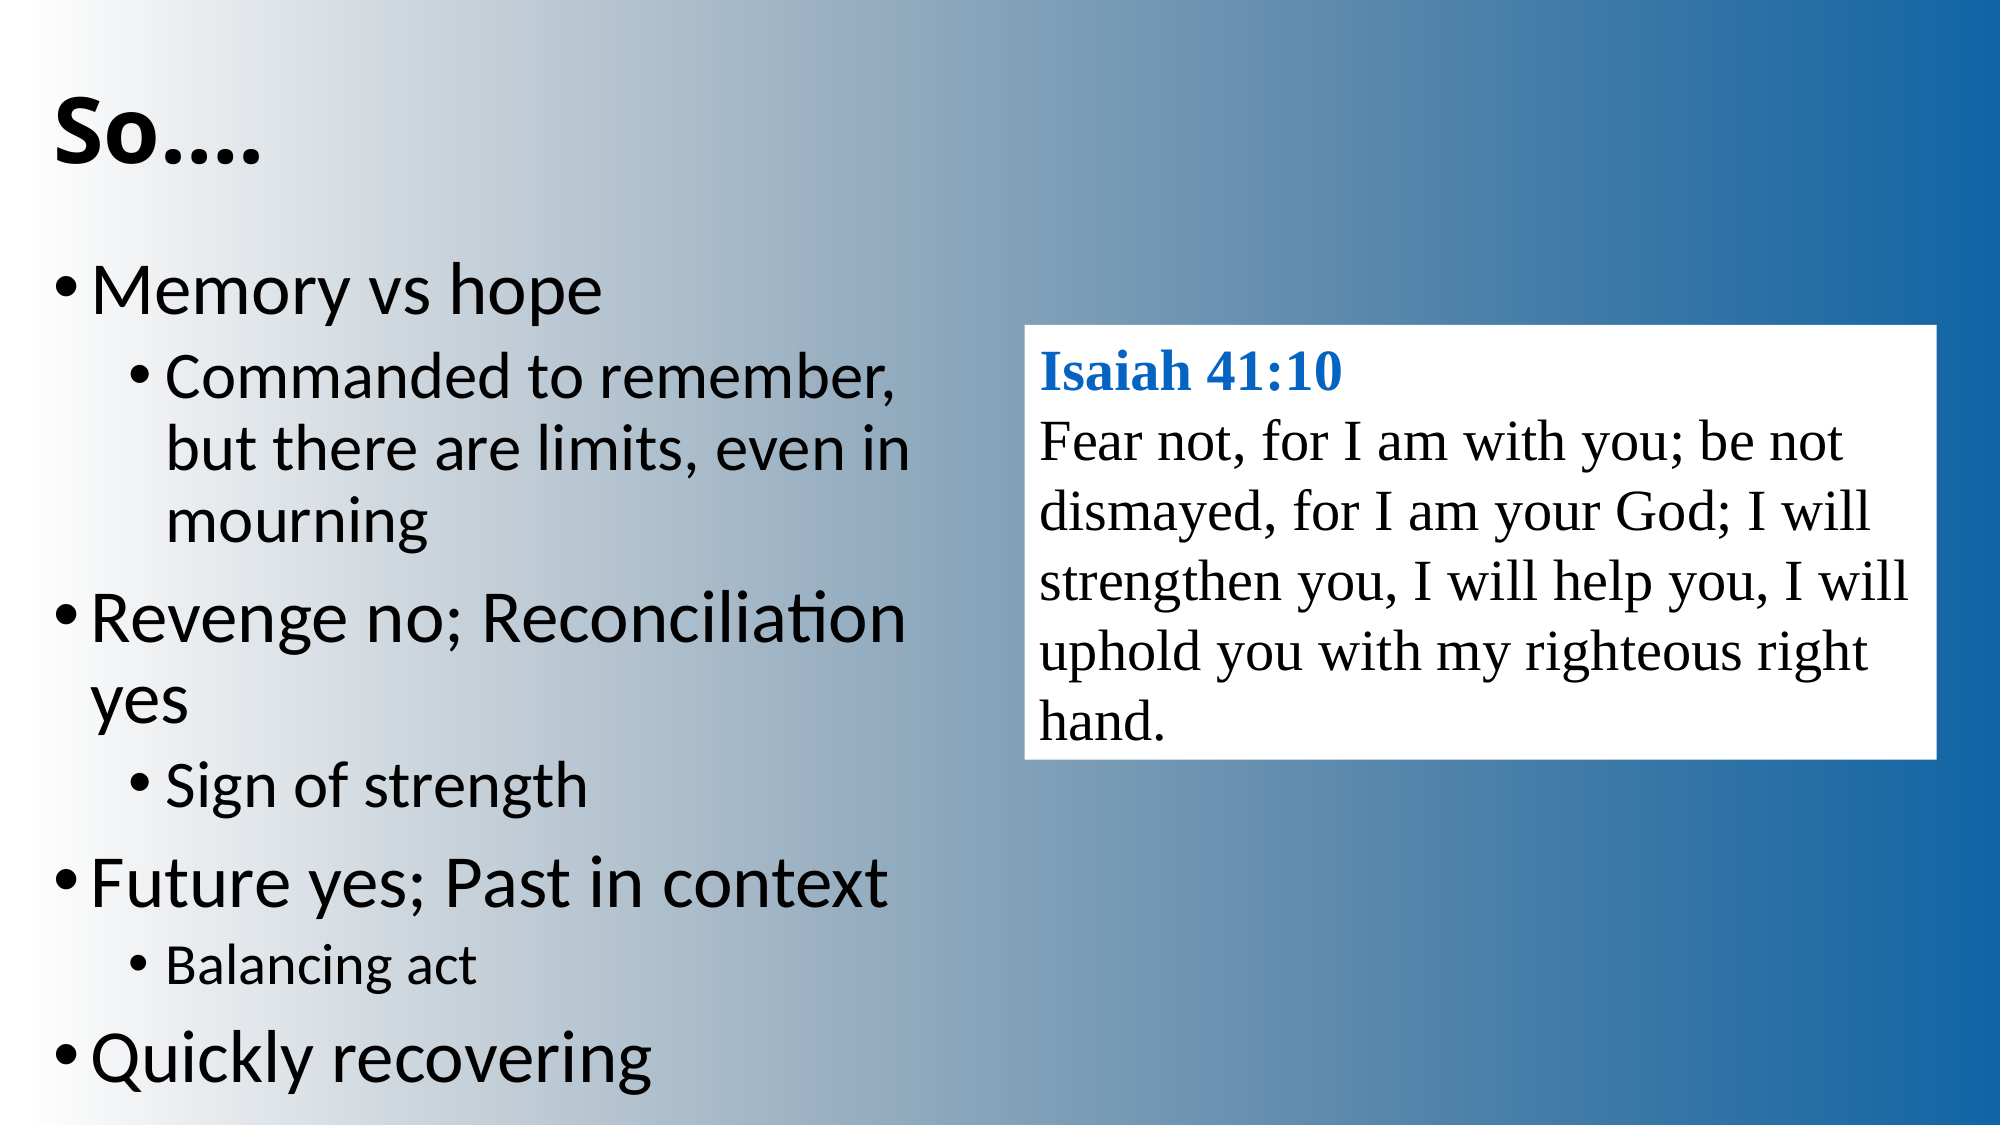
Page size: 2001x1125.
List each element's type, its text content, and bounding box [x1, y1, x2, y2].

text_box [27, 0, 2000, 1125]
text_box Isaiah 41:10 Fear not, for I am with you; be not dismayed, for I am your God; I will strengthen you, I will help you, I will uphold you with my righteous right hand. [1024, 324, 1937, 760]
list Memory vs hope Commanded to remember, but there are limits, even in mourning Revenge no; Reconciliation yes Sign of strength Future yes; Past in context Balancing act Quickly recovering Try fast, Fail fast, try again [38, 242, 978, 1092]
title So…. [38, 59, 926, 209]
